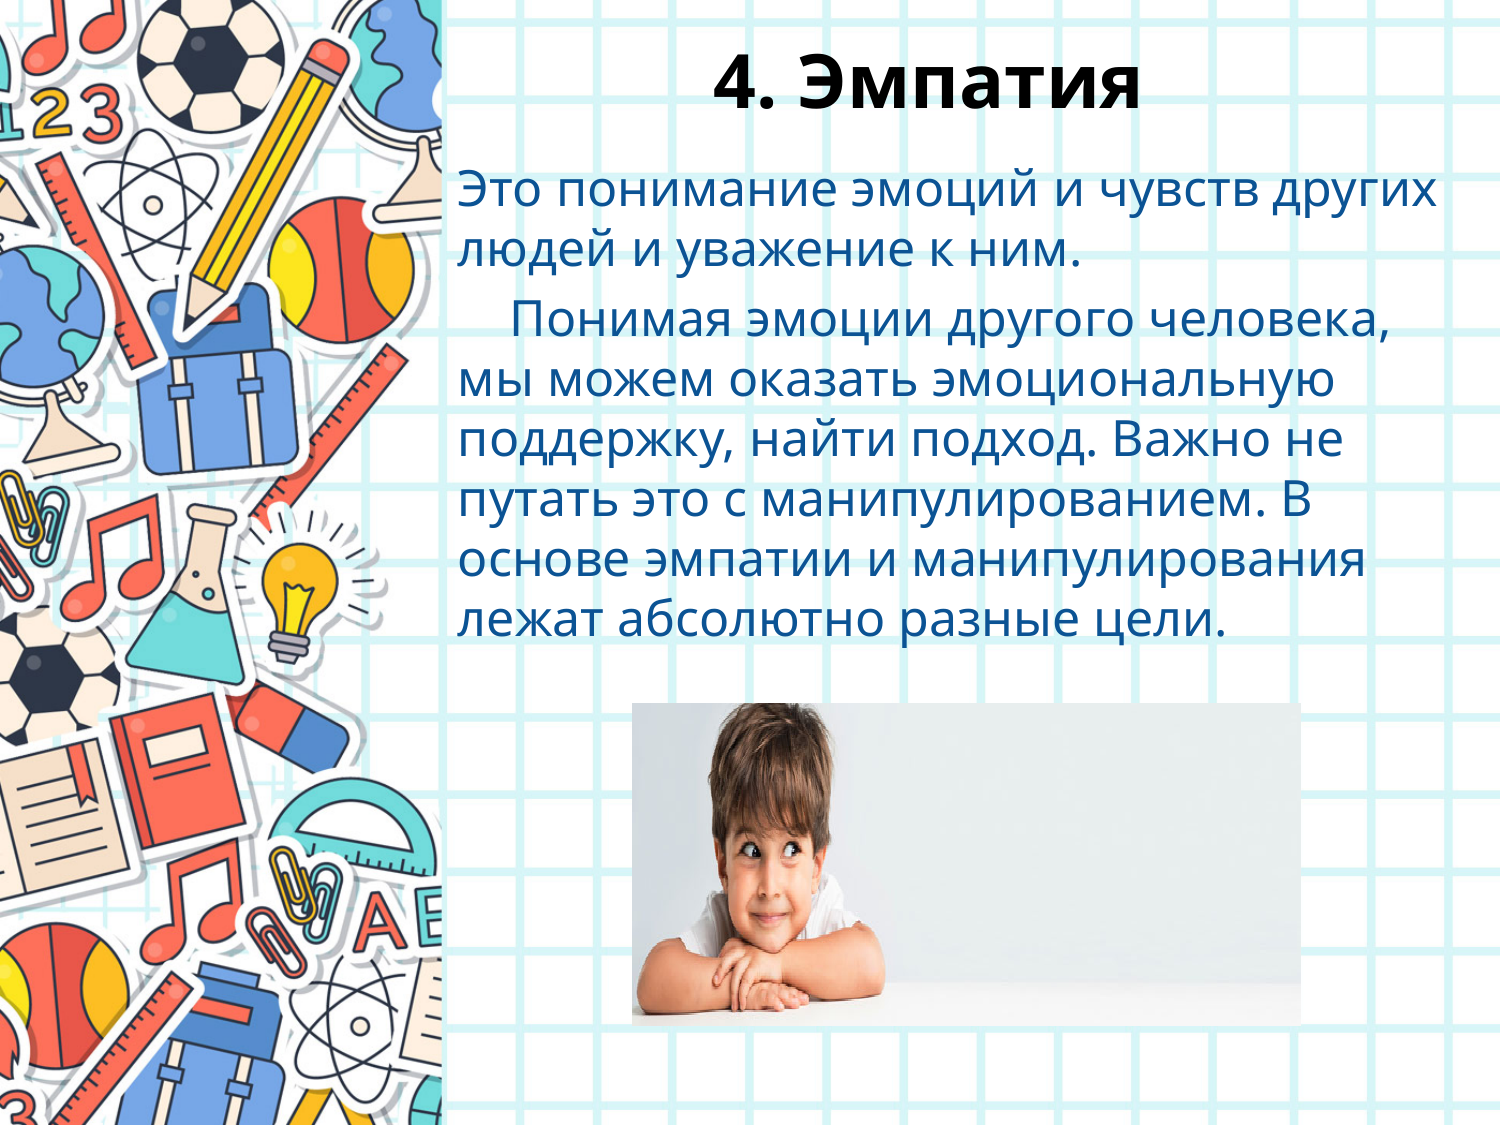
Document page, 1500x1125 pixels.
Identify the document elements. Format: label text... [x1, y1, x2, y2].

title 4. Эмпатия [407, 7, 1471, 149]
list Это понимание эмоций и чувств других людей и уважение к ним. Понимая эмоции другого человека, мы можем оказать эмоциональную поддержку, найти подход. Важно не путать это с манипулированием. В основе эмпатии и манипулирования лежат абсолютно разные цели. [442, 149, 1459, 1012]
picture [0, 0, 1500, 1125]
